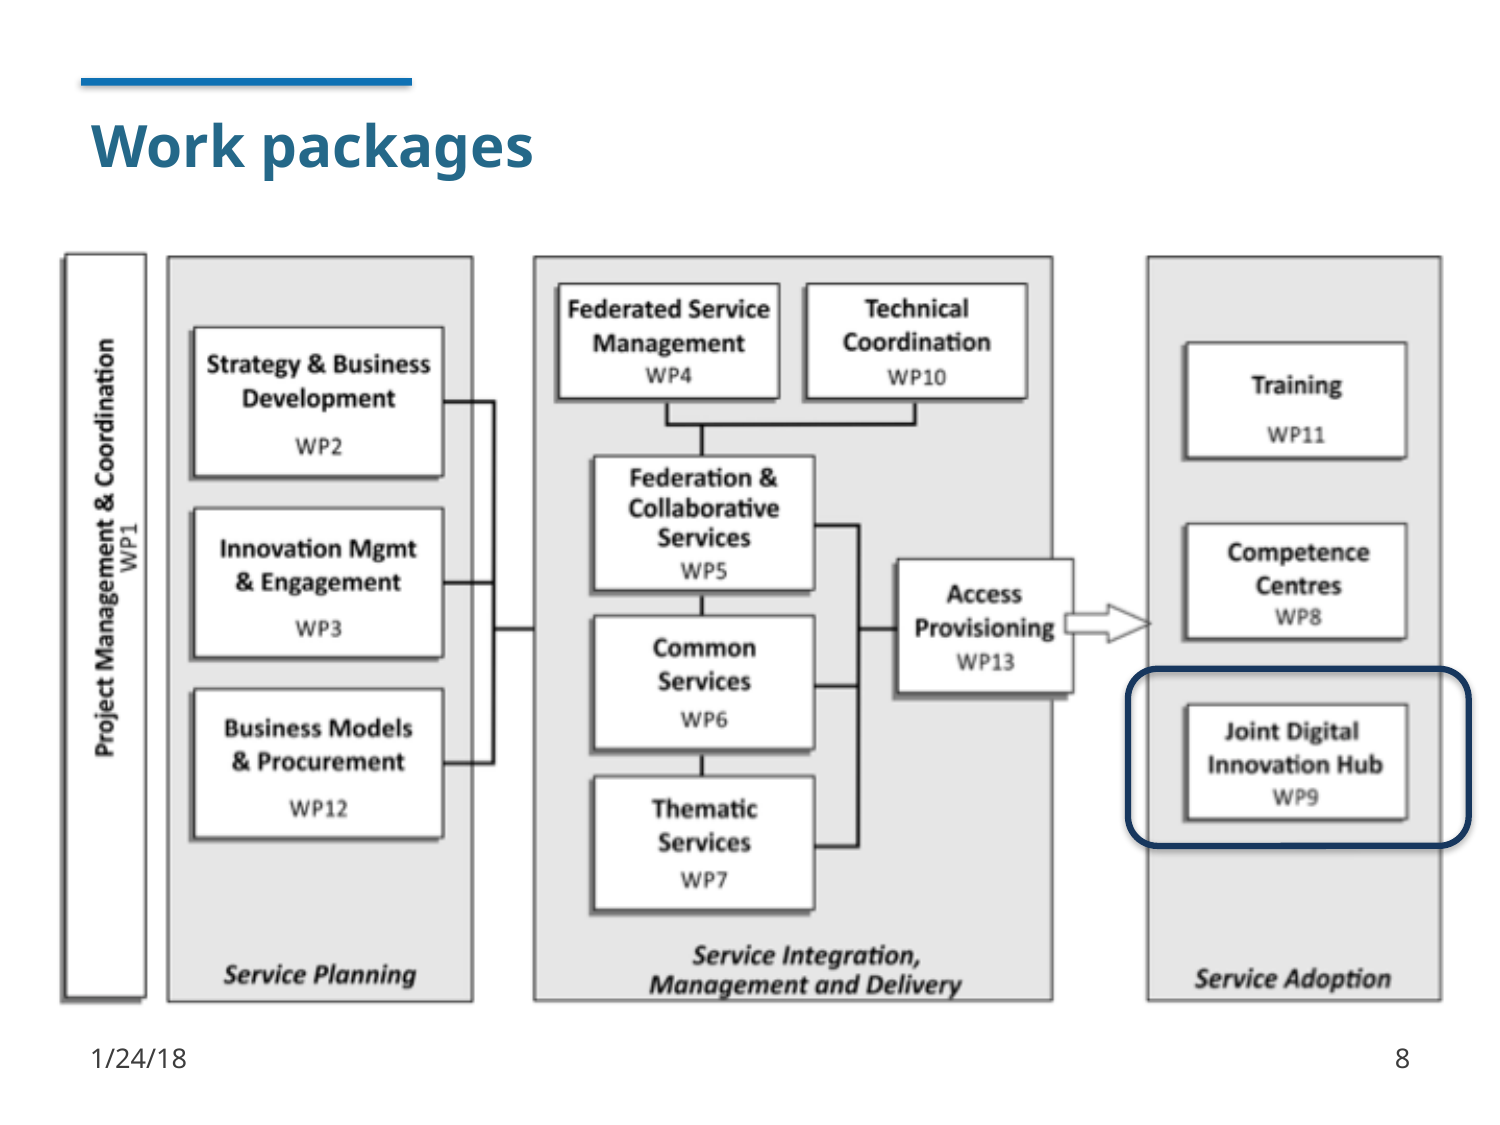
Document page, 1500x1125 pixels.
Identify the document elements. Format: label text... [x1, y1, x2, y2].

picture [30, 231, 1469, 1022]
title Work packages [76, 101, 975, 197]
slide_number 8 [1074, 1034, 1425, 1094]
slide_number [75, 1034, 425, 1094]
